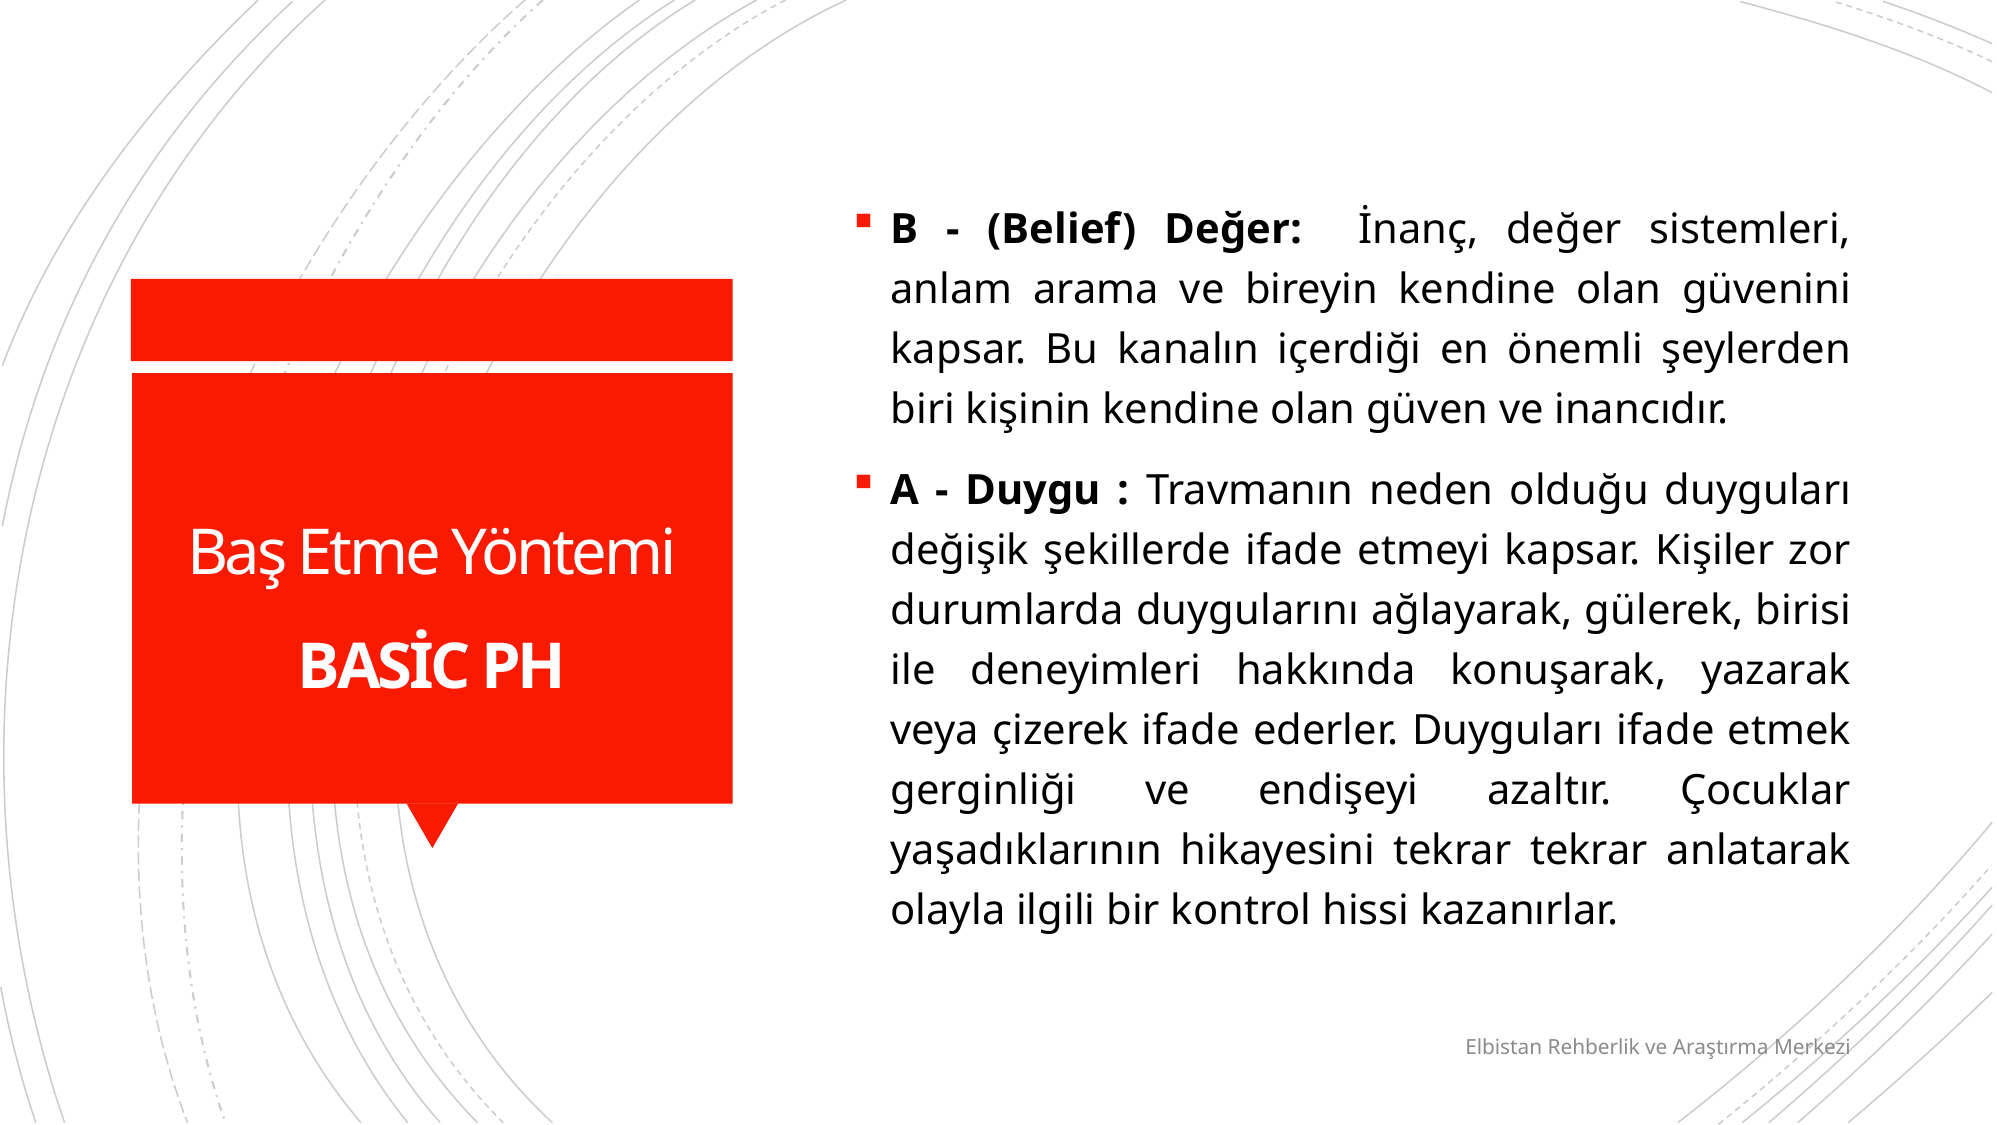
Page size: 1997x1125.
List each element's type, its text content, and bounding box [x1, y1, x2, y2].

title Baş Etme Yöntemi BASİC PH [145, 385, 719, 789]
footer Elbistan Rehberlik ve Araştırma Merkezi [131, 1021, 1866, 1074]
list B - (Belief) Değer: İnanç, değer sistemleri, anlam arama ve bireyin kendine olan güvenini kapsar. Bu kanalın içerdiği en önemli şeylerden biri kişinin kendine olan güven ve inancıdır. A - Duygu : Travmanın neden olduğu duyguları değişik şekillerde ifade etmeyi kapsar. Kişiler zor durumlarda duygularını ağlayarak, gülerek, birisi ile deneyimleri hakkında konuşarak, yazarak veya çizerek ifade ederler. Duyguları ifade etmek gerginliği ve endişeyi azaltır. Çocuklar yaşadıklarının hikayesini tekrar tekrar anlatarak olayla ilgili bir kontrol hissi kazanırlar. [838, 131, 1867, 993]
